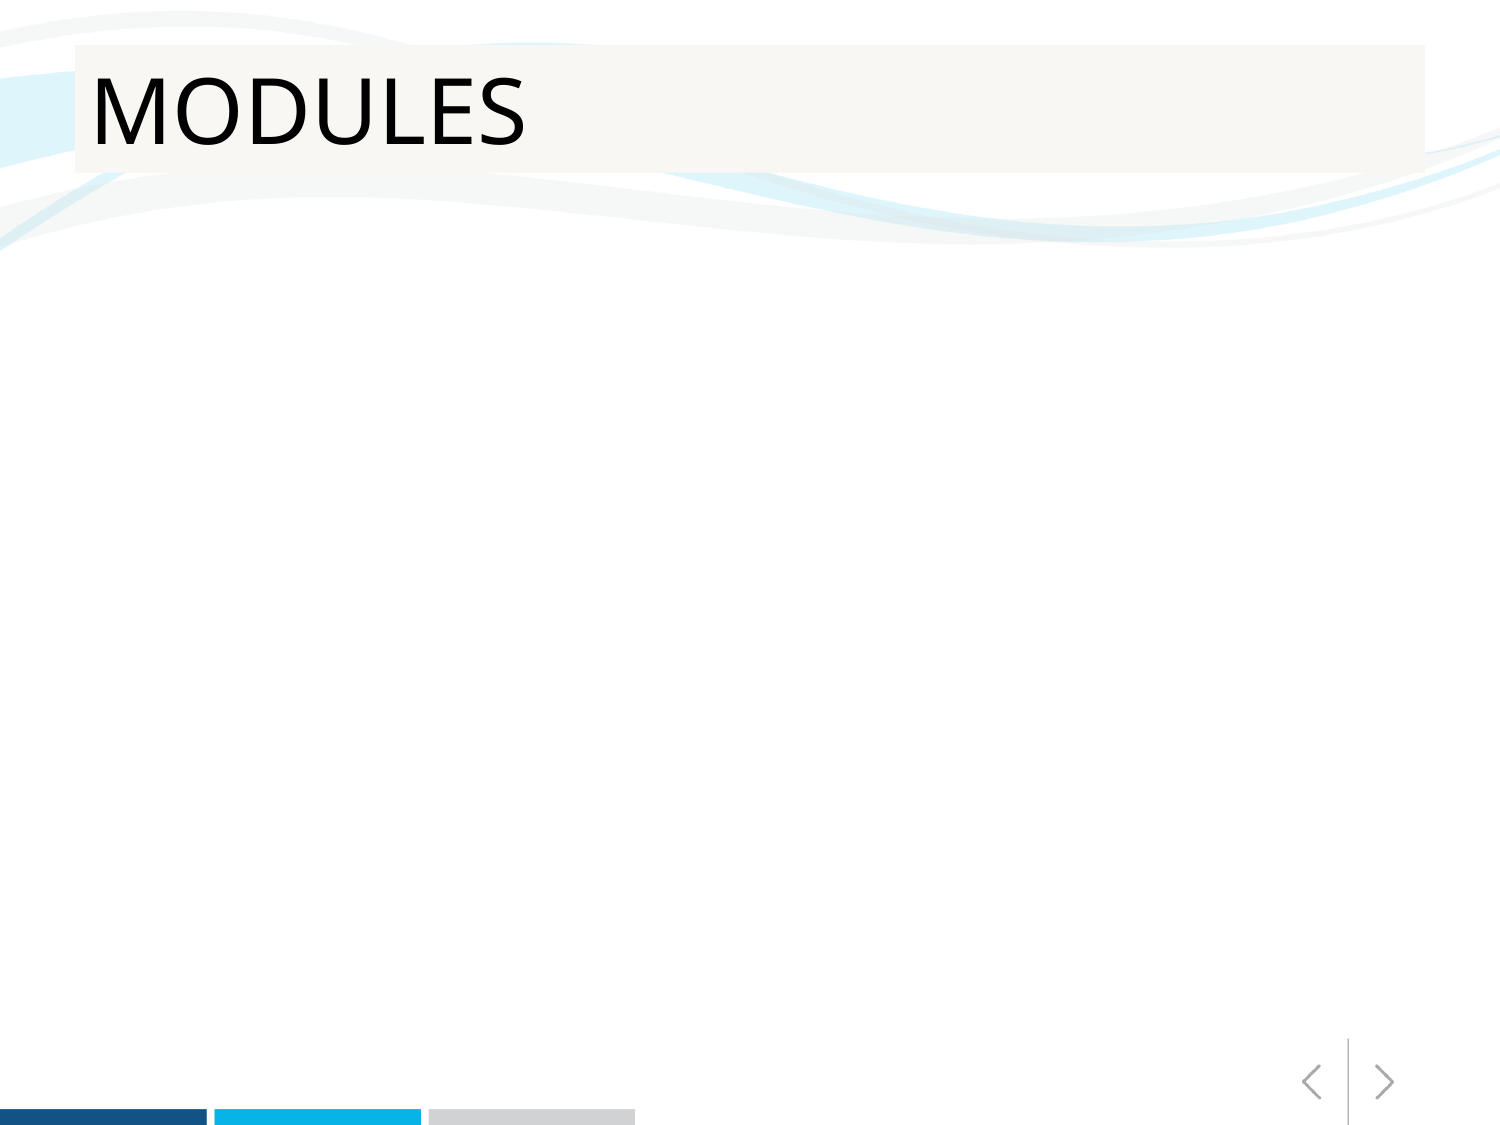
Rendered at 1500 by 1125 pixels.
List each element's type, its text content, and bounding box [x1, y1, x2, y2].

picture [0, 0, 1500, 1125]
title Modules [75, 45, 1425, 173]
